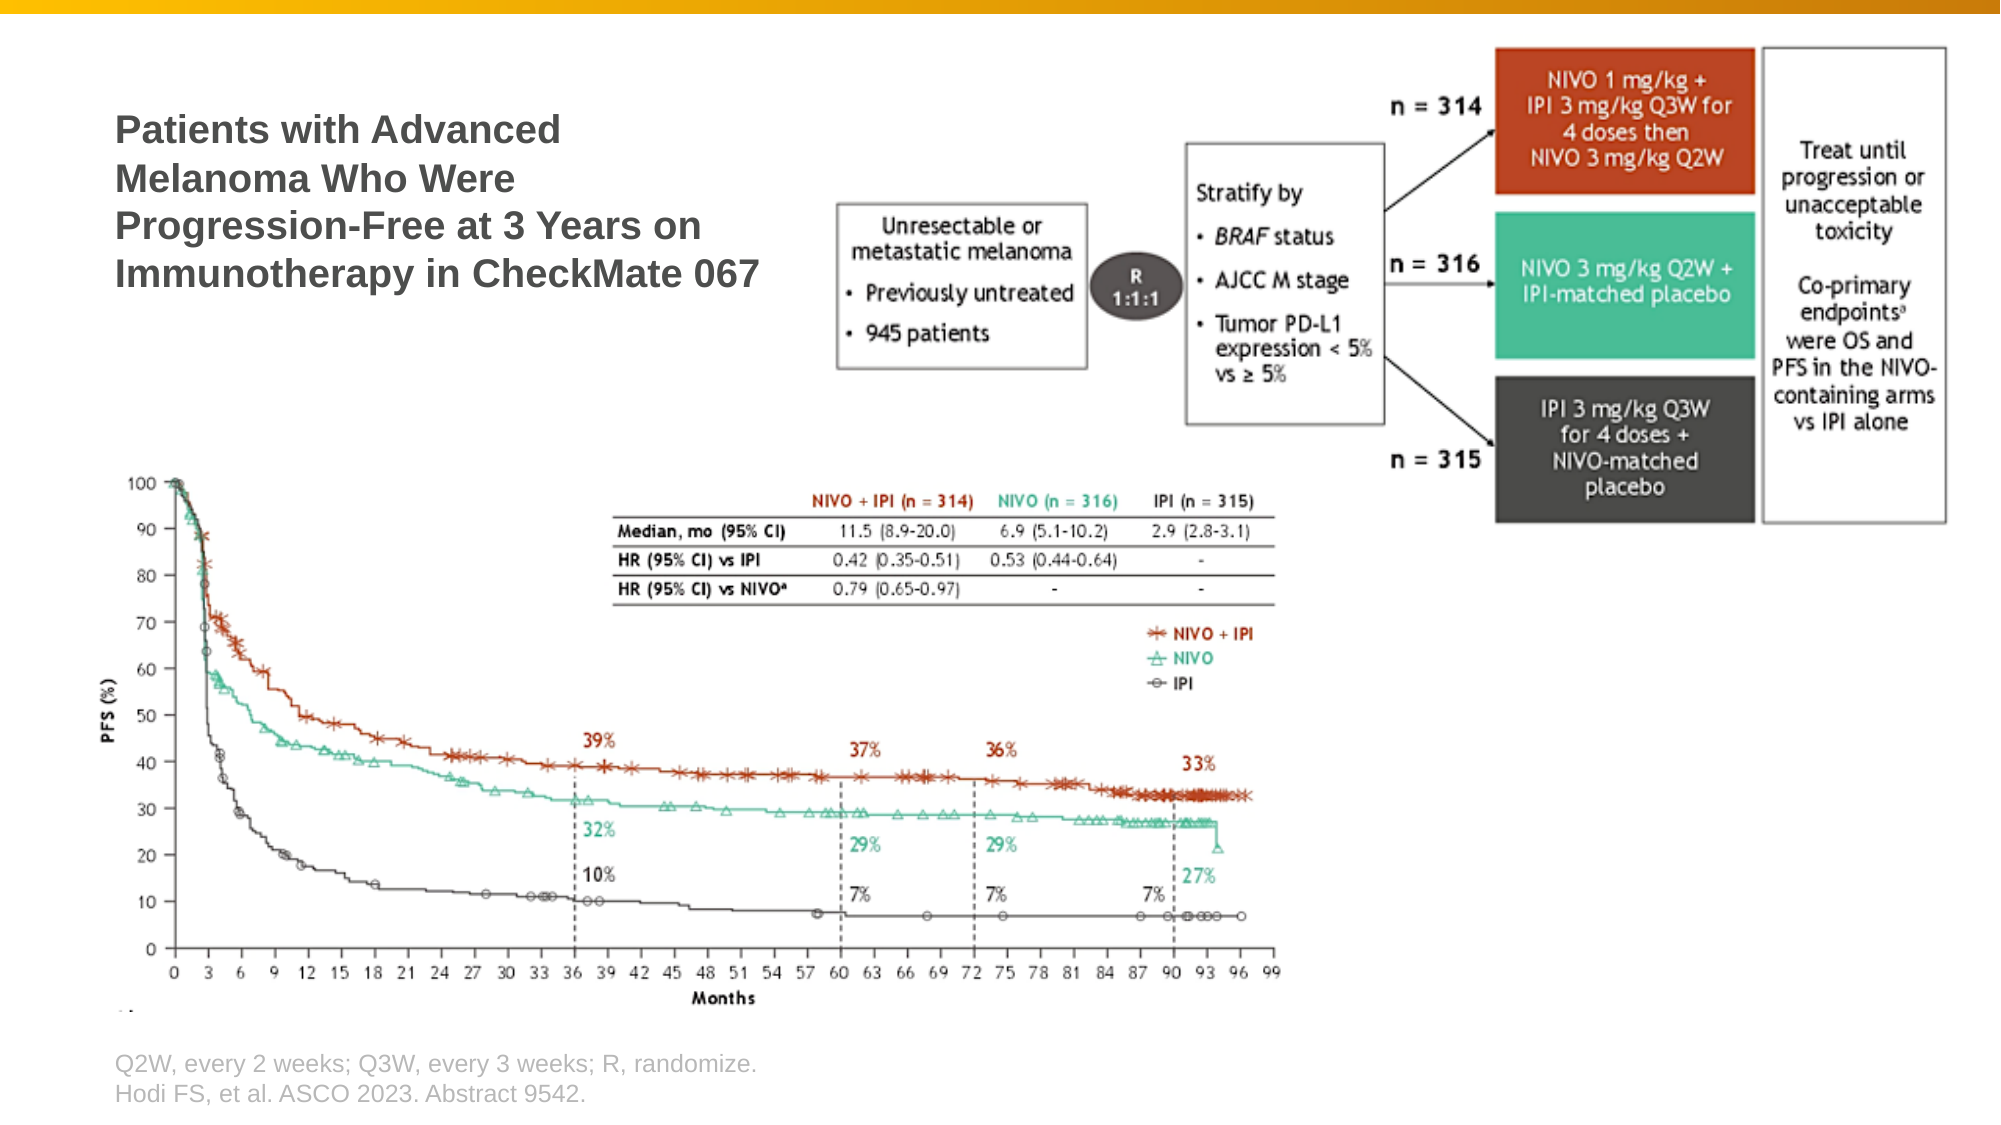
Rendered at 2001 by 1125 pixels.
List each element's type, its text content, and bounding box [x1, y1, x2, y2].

picture [80, 28, 1959, 1012]
title Patients with Advanced Melanoma Who Were Progression-Free at 3 Years on Immunotherapy in CheckMate 067 [99, 96, 781, 335]
footer Q2W, every 2 weeks; Q3W, every 3 weeks; R, randomize. Hodi FS, et al. ASCO 2023. Abstract 9542. [99, 1042, 1863, 1116]
